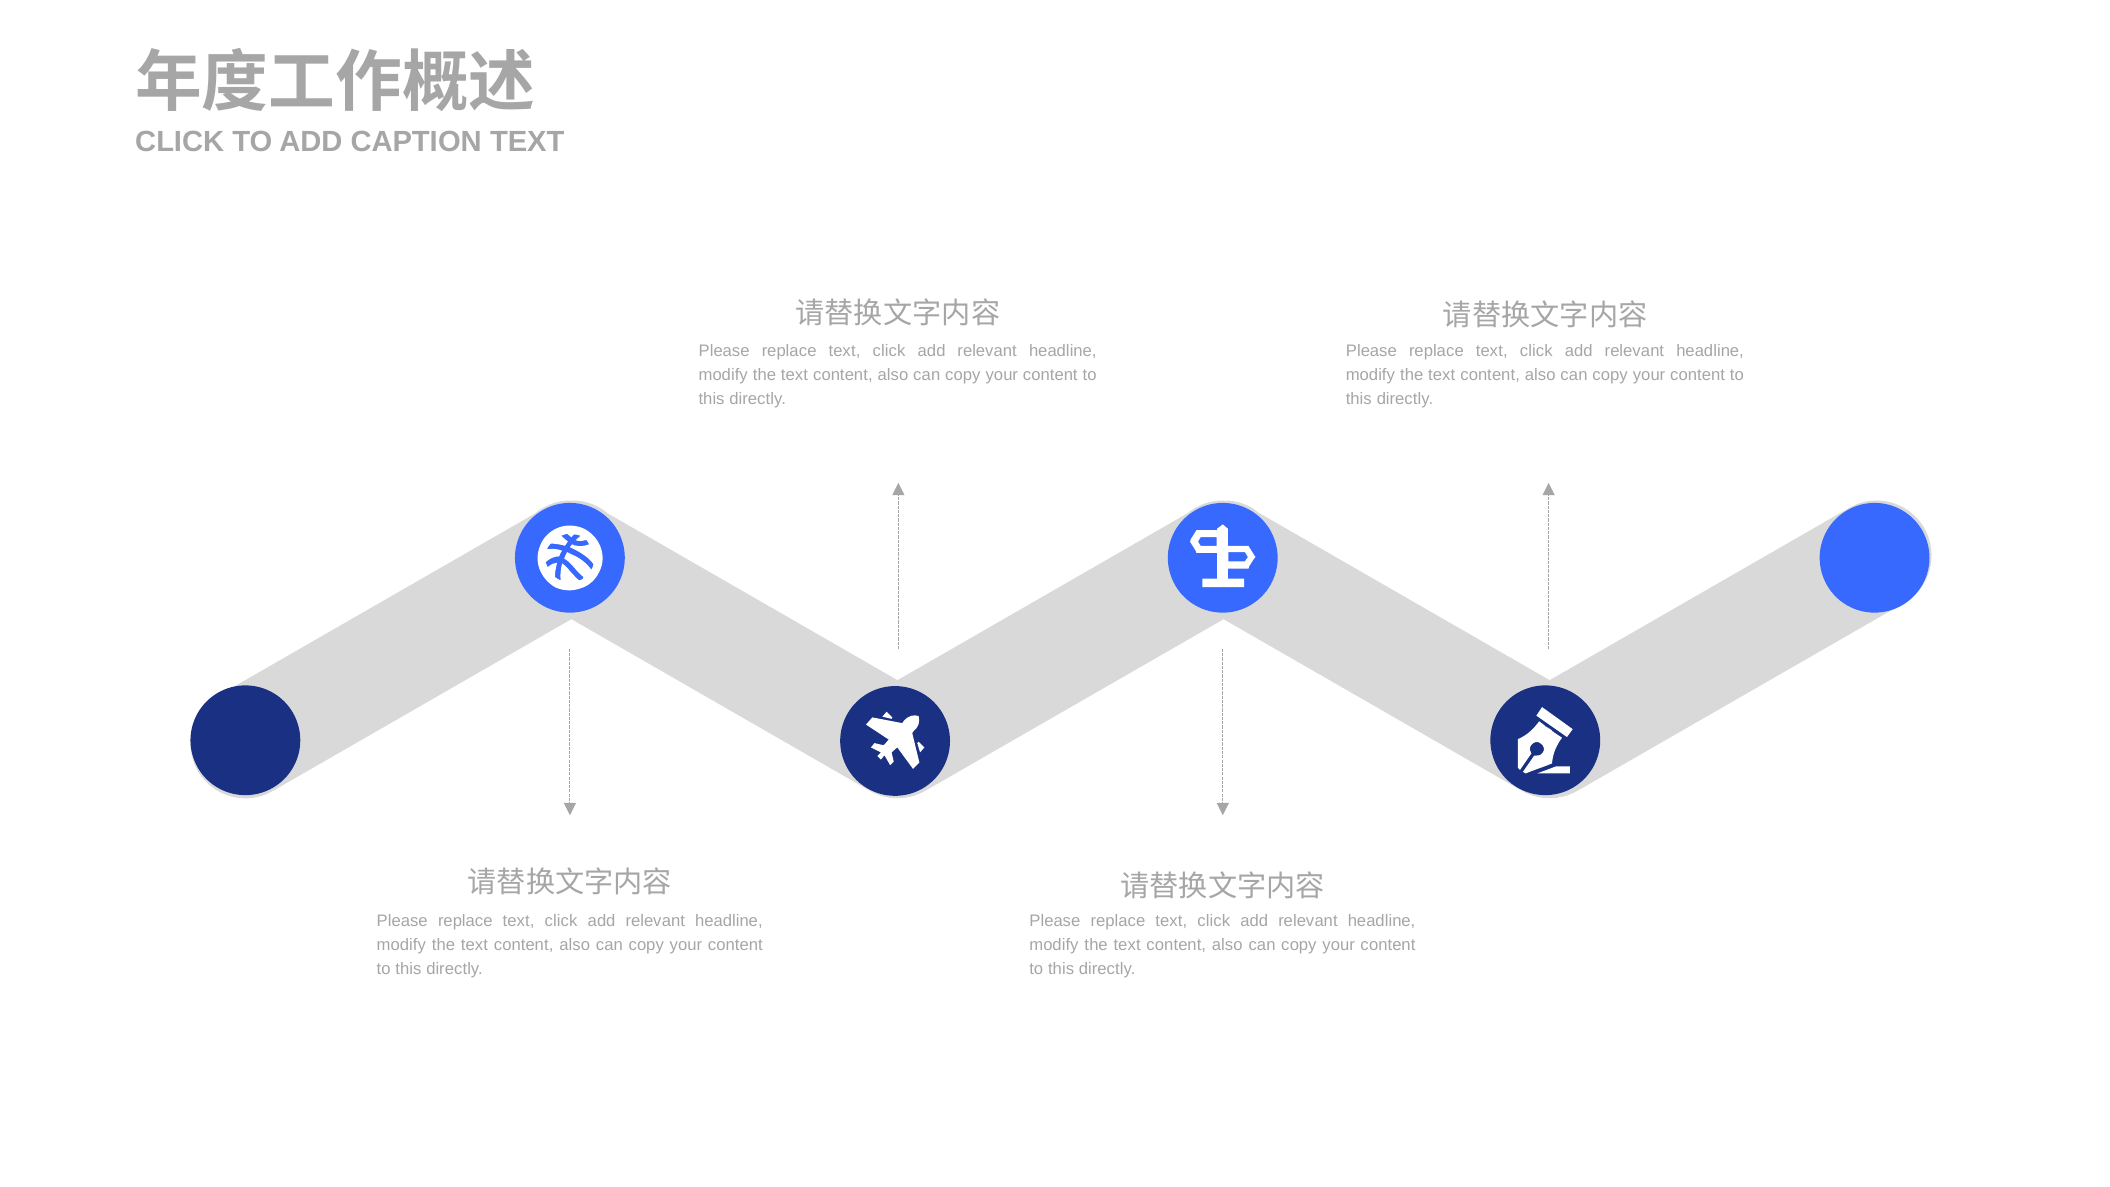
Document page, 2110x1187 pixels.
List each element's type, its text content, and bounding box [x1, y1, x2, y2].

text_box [1331, 282, 1760, 415]
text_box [1014, 853, 1431, 985]
text_box CLICK TO ADD CAPTION TEXT [135, 122, 596, 158]
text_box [361, 849, 779, 985]
text_box 年度工作概述 [135, 38, 596, 119]
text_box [683, 280, 1113, 415]
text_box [190, 268, 1930, 1030]
